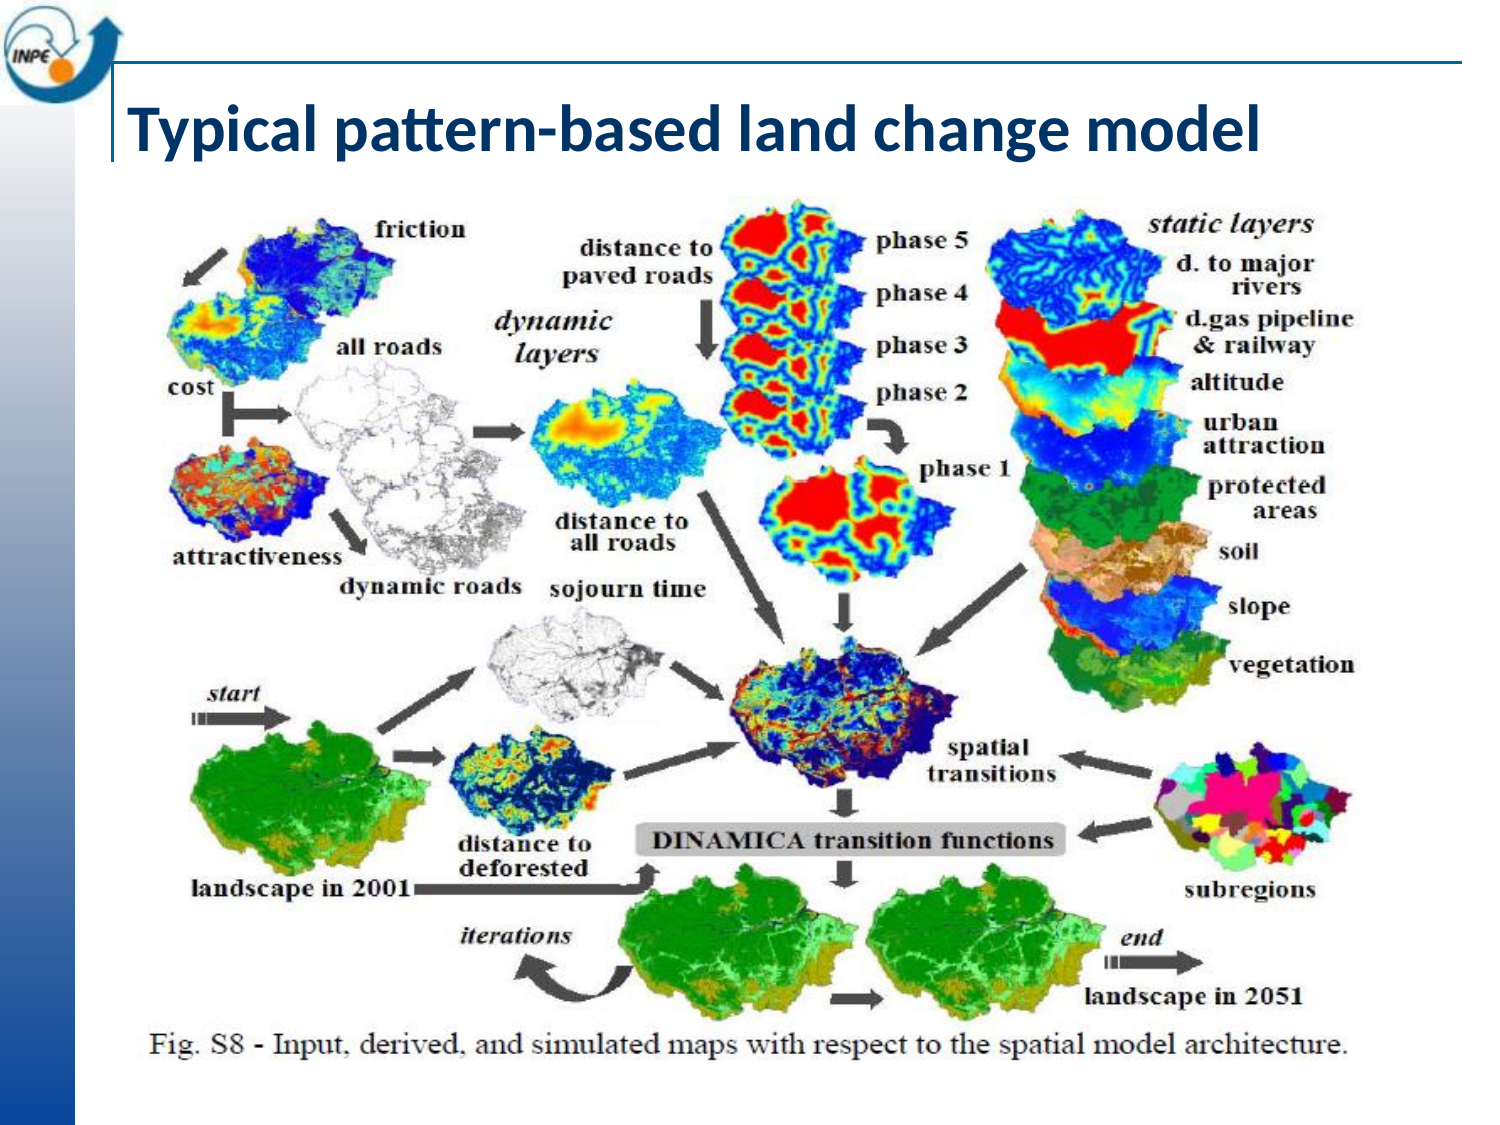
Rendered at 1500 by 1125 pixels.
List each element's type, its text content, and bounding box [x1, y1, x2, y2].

picture [0, 0, 125, 105]
picture [135, 195, 1377, 1071]
title Typical pattern-based land change model [112, 62, 1450, 188]
